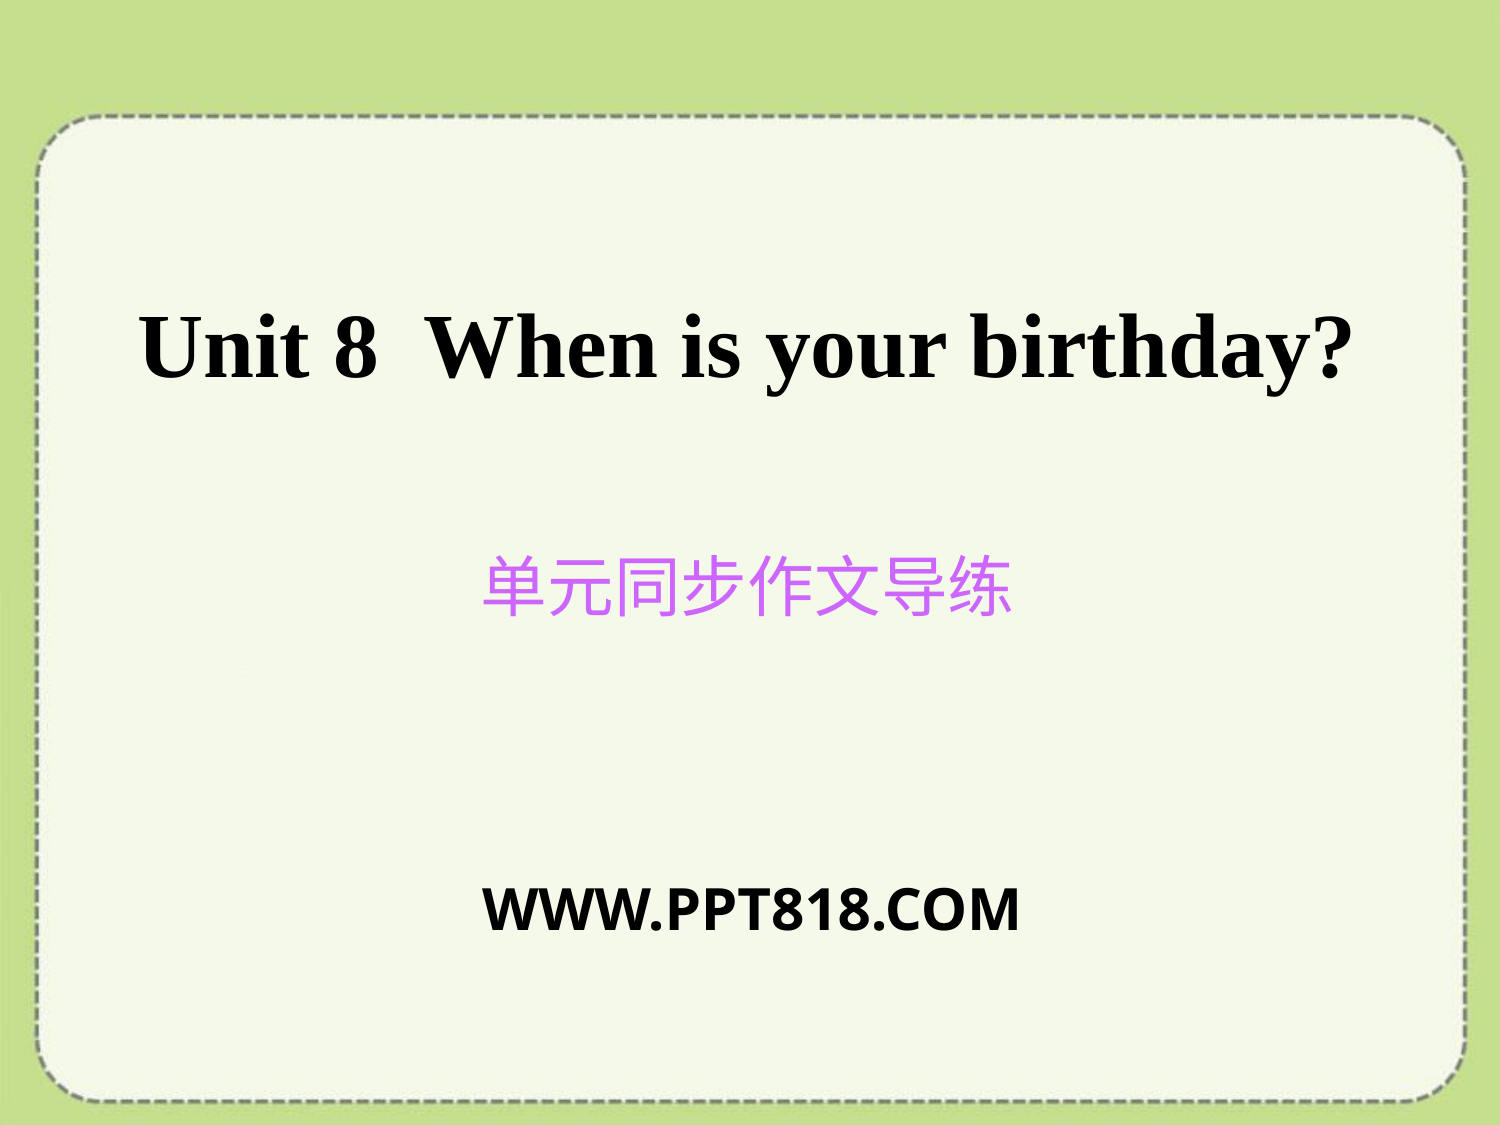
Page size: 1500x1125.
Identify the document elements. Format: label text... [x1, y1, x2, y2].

text_box 单元同步作文导练 [428, 537, 1067, 632]
text_box WWW.PPT818.COM [411, 857, 1094, 1027]
picture [0, 0, 1500, 1125]
text_box Unit 8 When is your birthday? [0, 278, 1498, 404]
